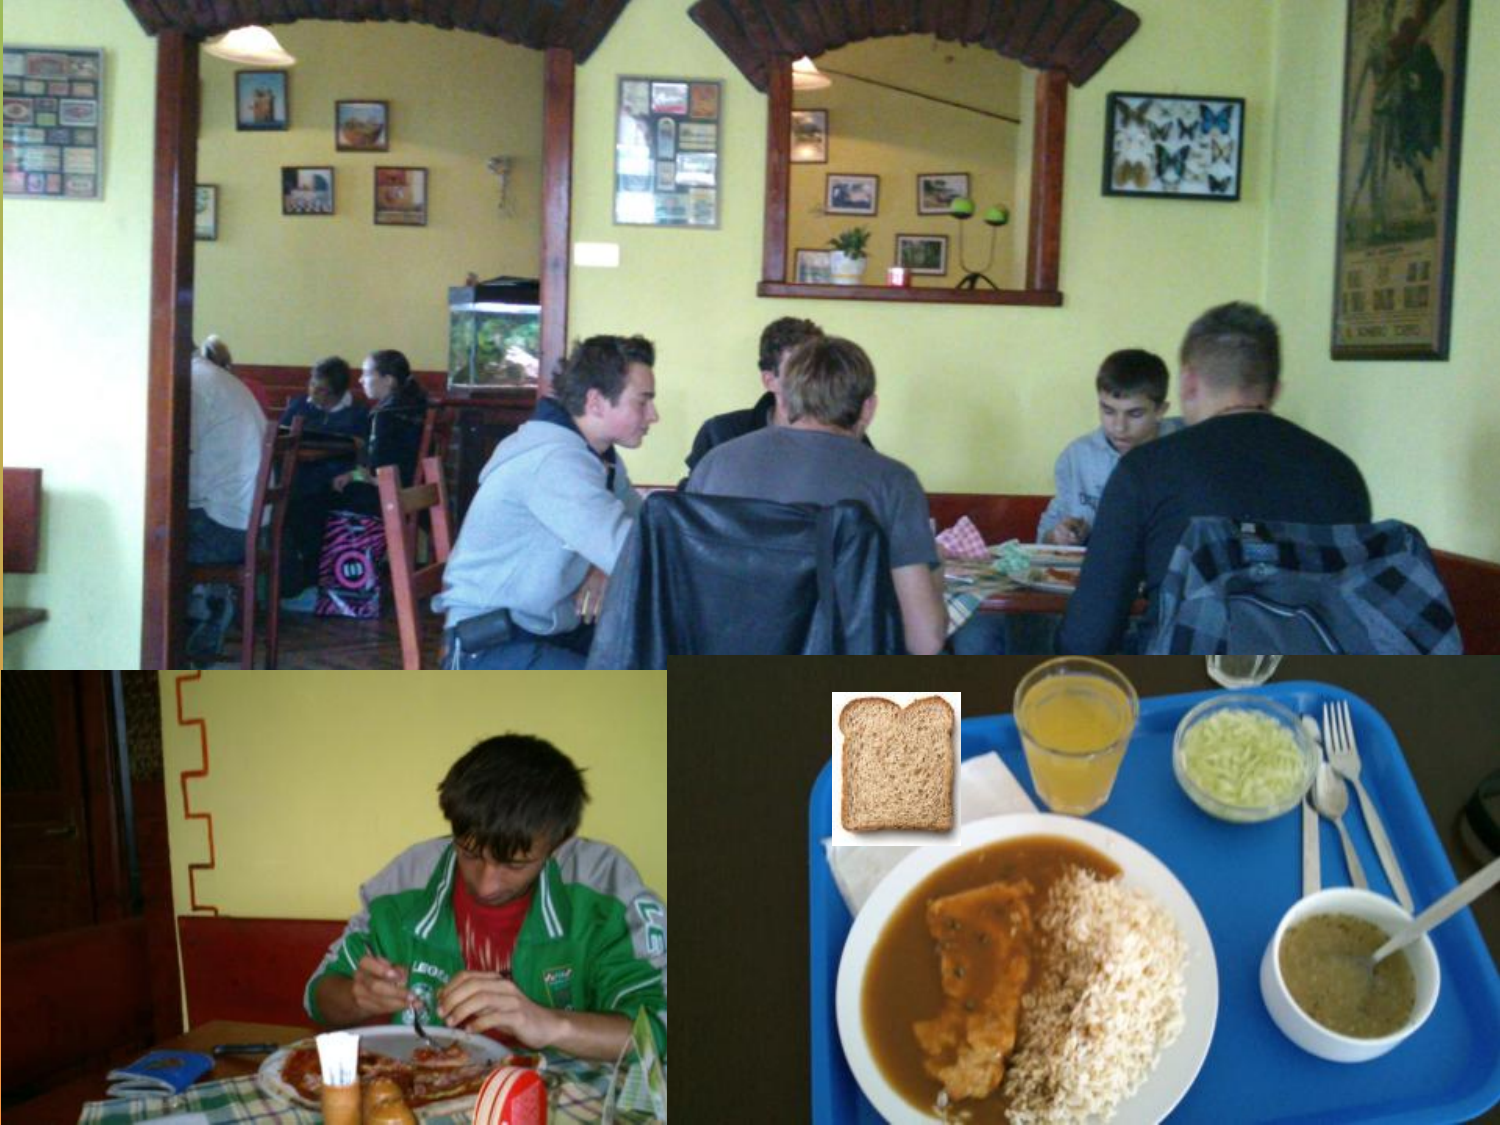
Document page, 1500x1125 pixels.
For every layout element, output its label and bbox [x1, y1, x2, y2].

picture [1, 655, 1500, 1125]
list [3, 0, 1500, 669]
